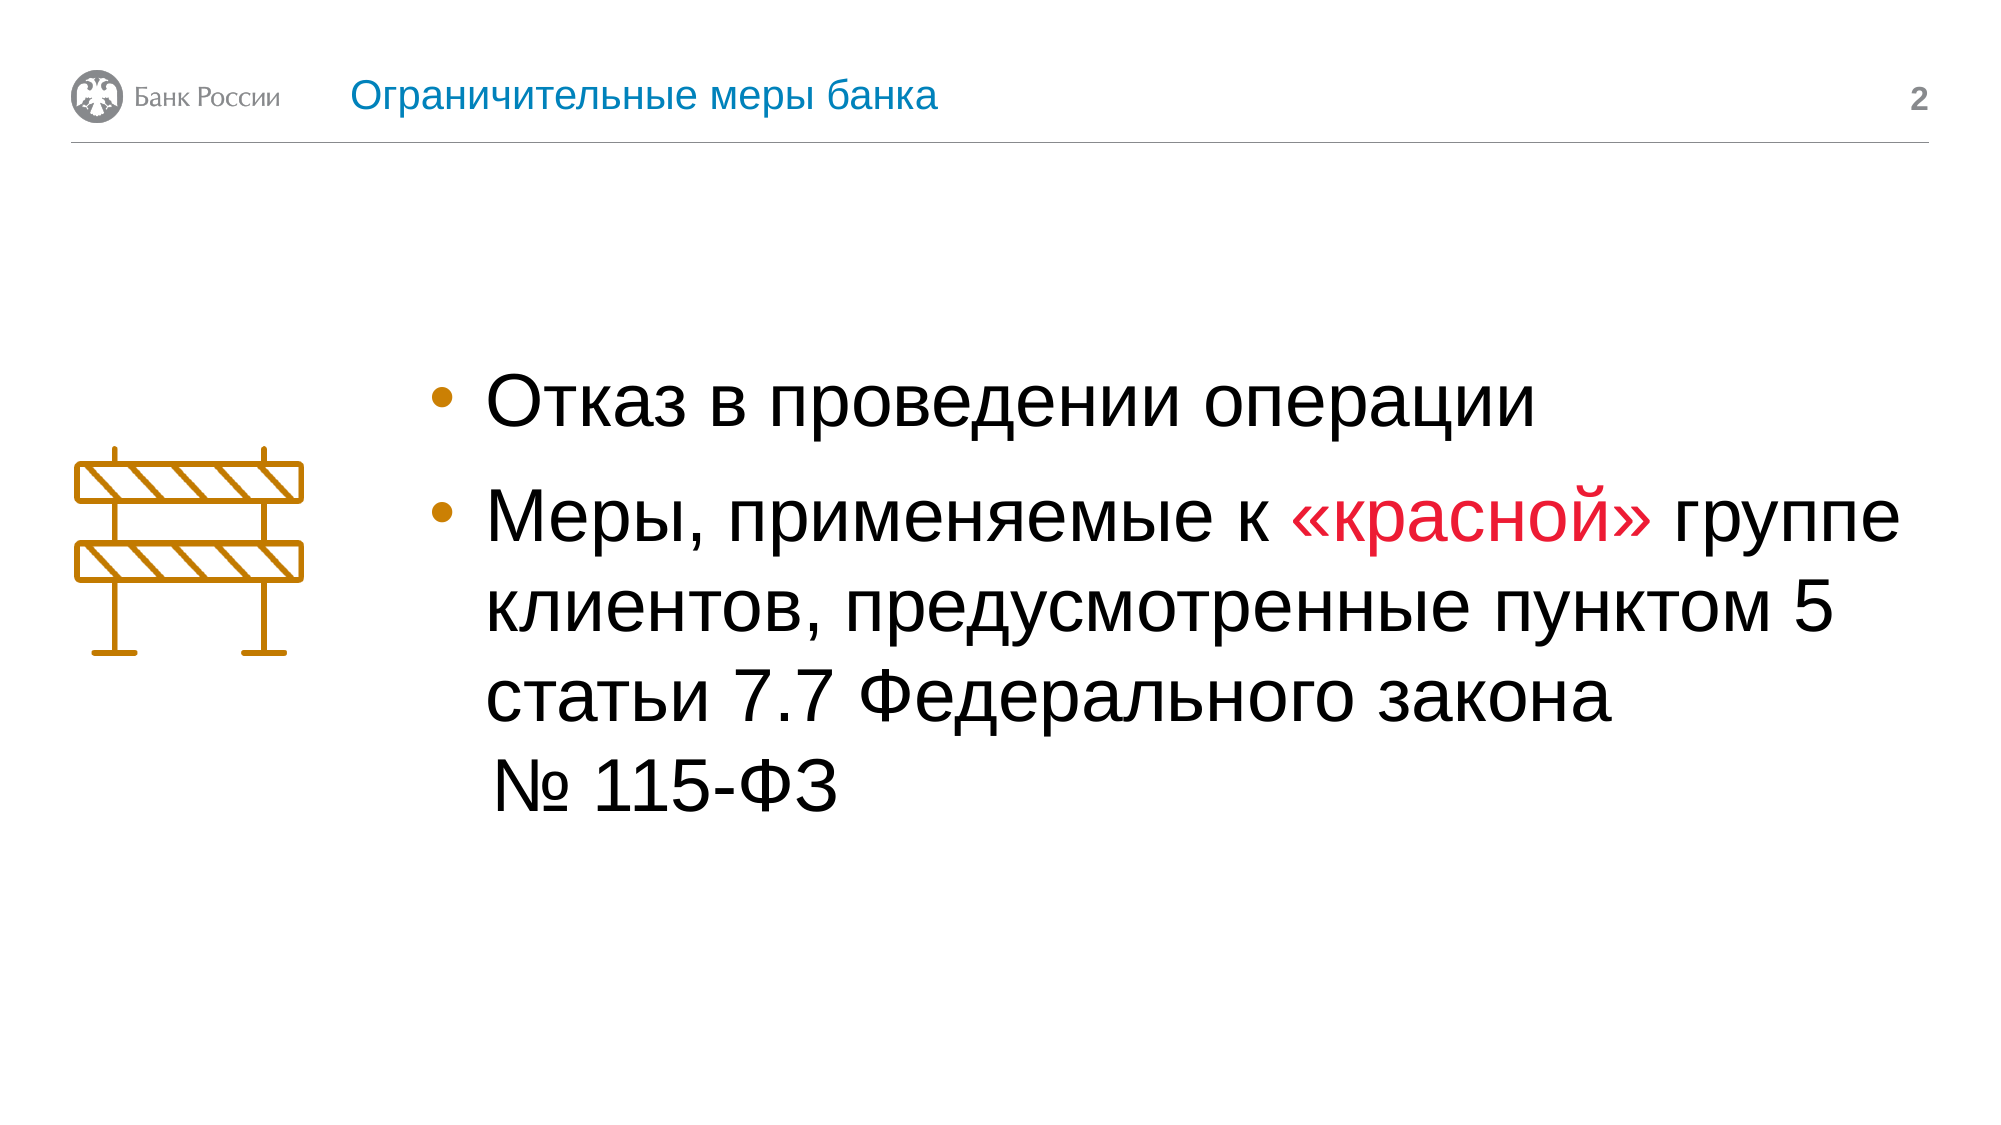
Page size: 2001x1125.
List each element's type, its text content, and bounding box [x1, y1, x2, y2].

text_box Ограничительные меры банка [350, 66, 1793, 129]
picture [51, 397, 327, 689]
text_box Отказ в проведении операции Меры, применяемые к «красной» группе клиентов, предусмотренные пунктом 5 статьи 7.7 Федерального закона № 115-ФЗ [414, 344, 1929, 834]
picture [71, 70, 279, 123]
slide_number 2 [1806, 70, 1929, 124]
